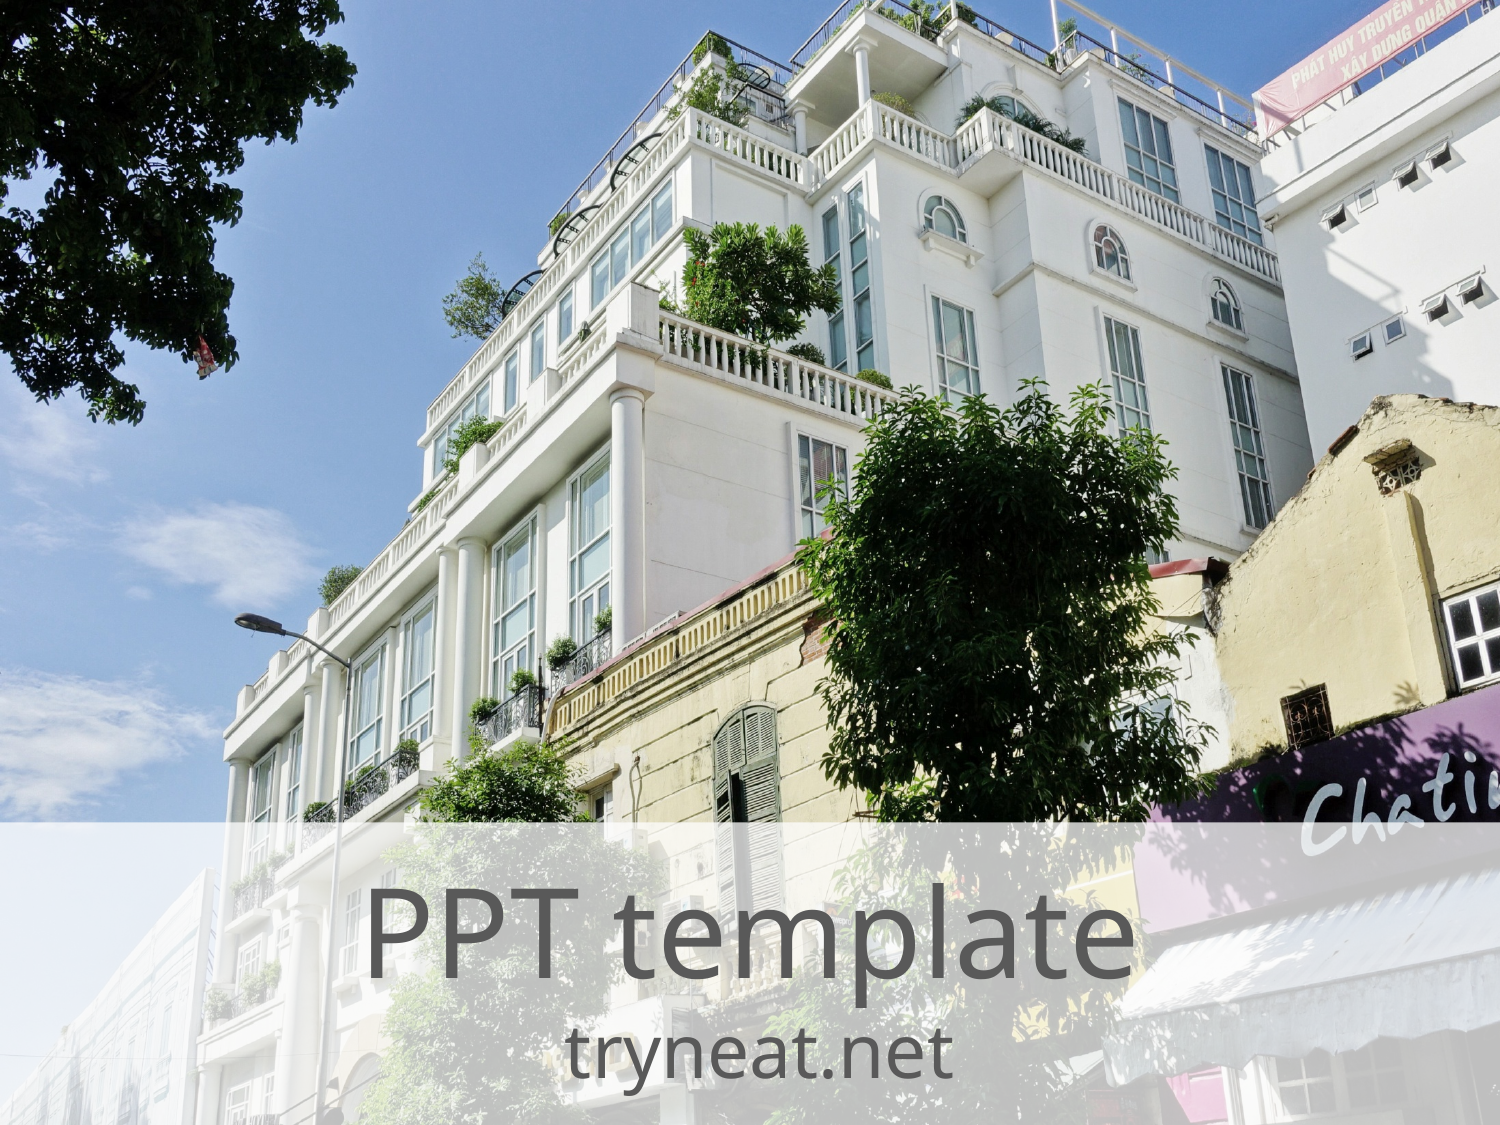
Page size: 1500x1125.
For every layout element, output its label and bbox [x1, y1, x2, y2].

text_box [0, 0, 1500, 1125]
